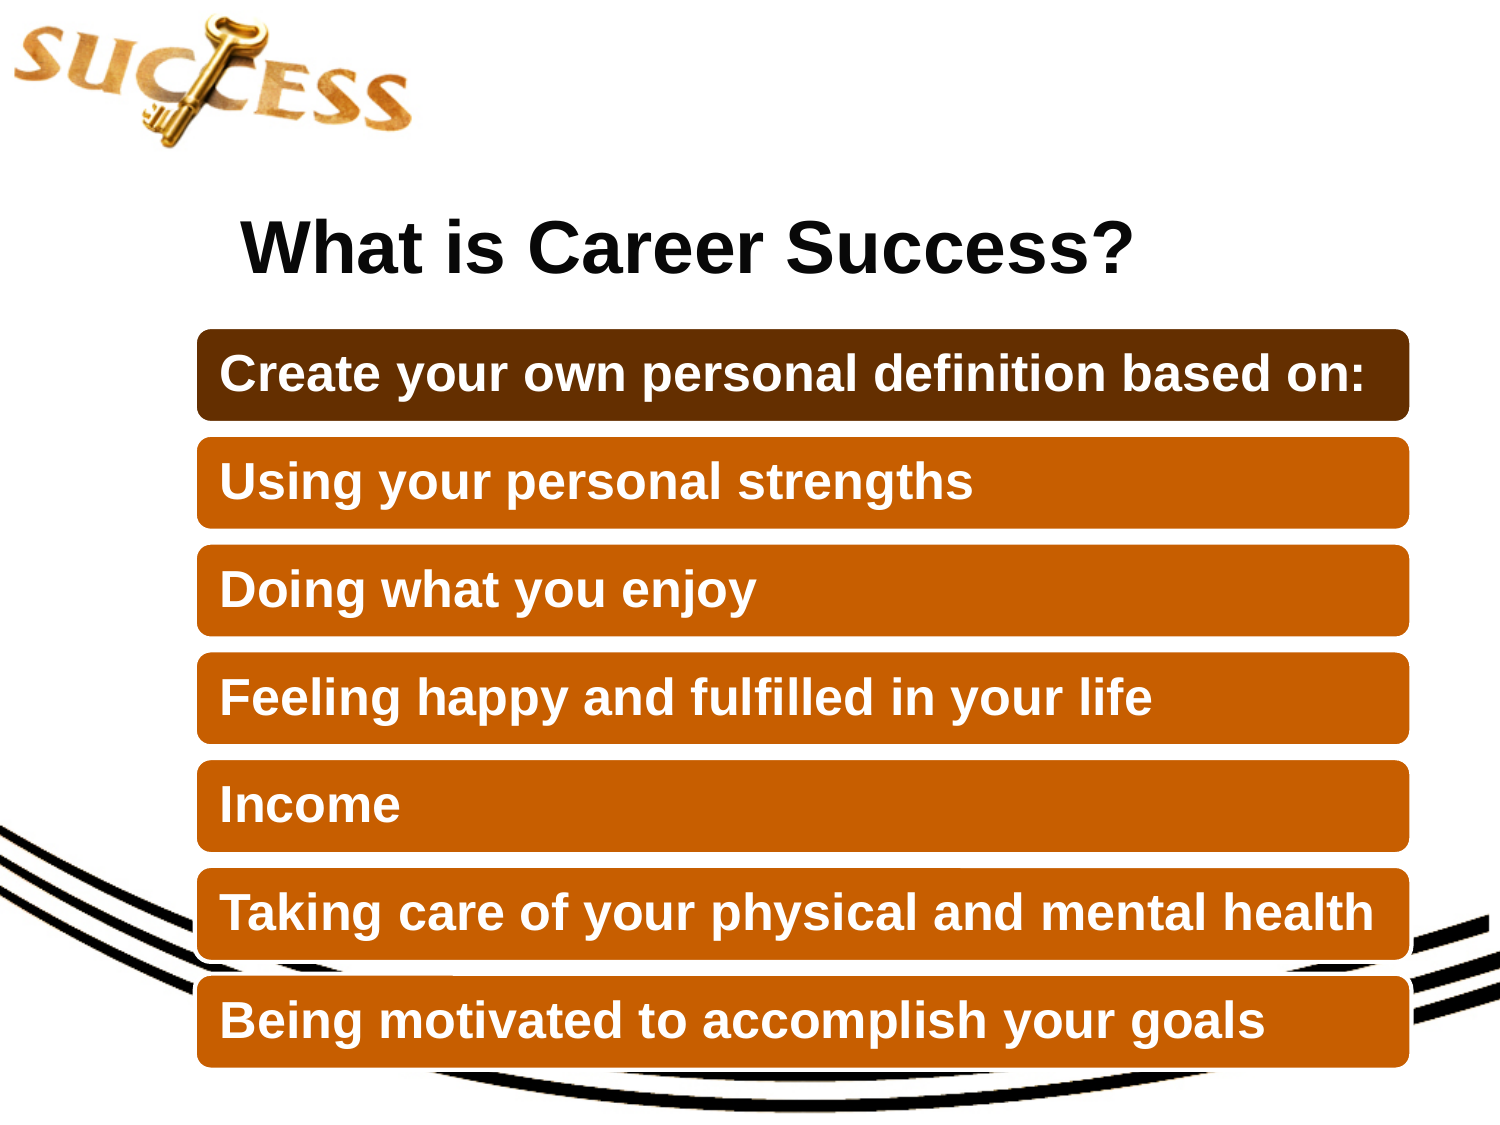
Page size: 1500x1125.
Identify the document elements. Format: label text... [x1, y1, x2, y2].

title What is Career Success? [206, 201, 1152, 286]
picture [0, 0, 1500, 1125]
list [194, 314, 1412, 1083]
